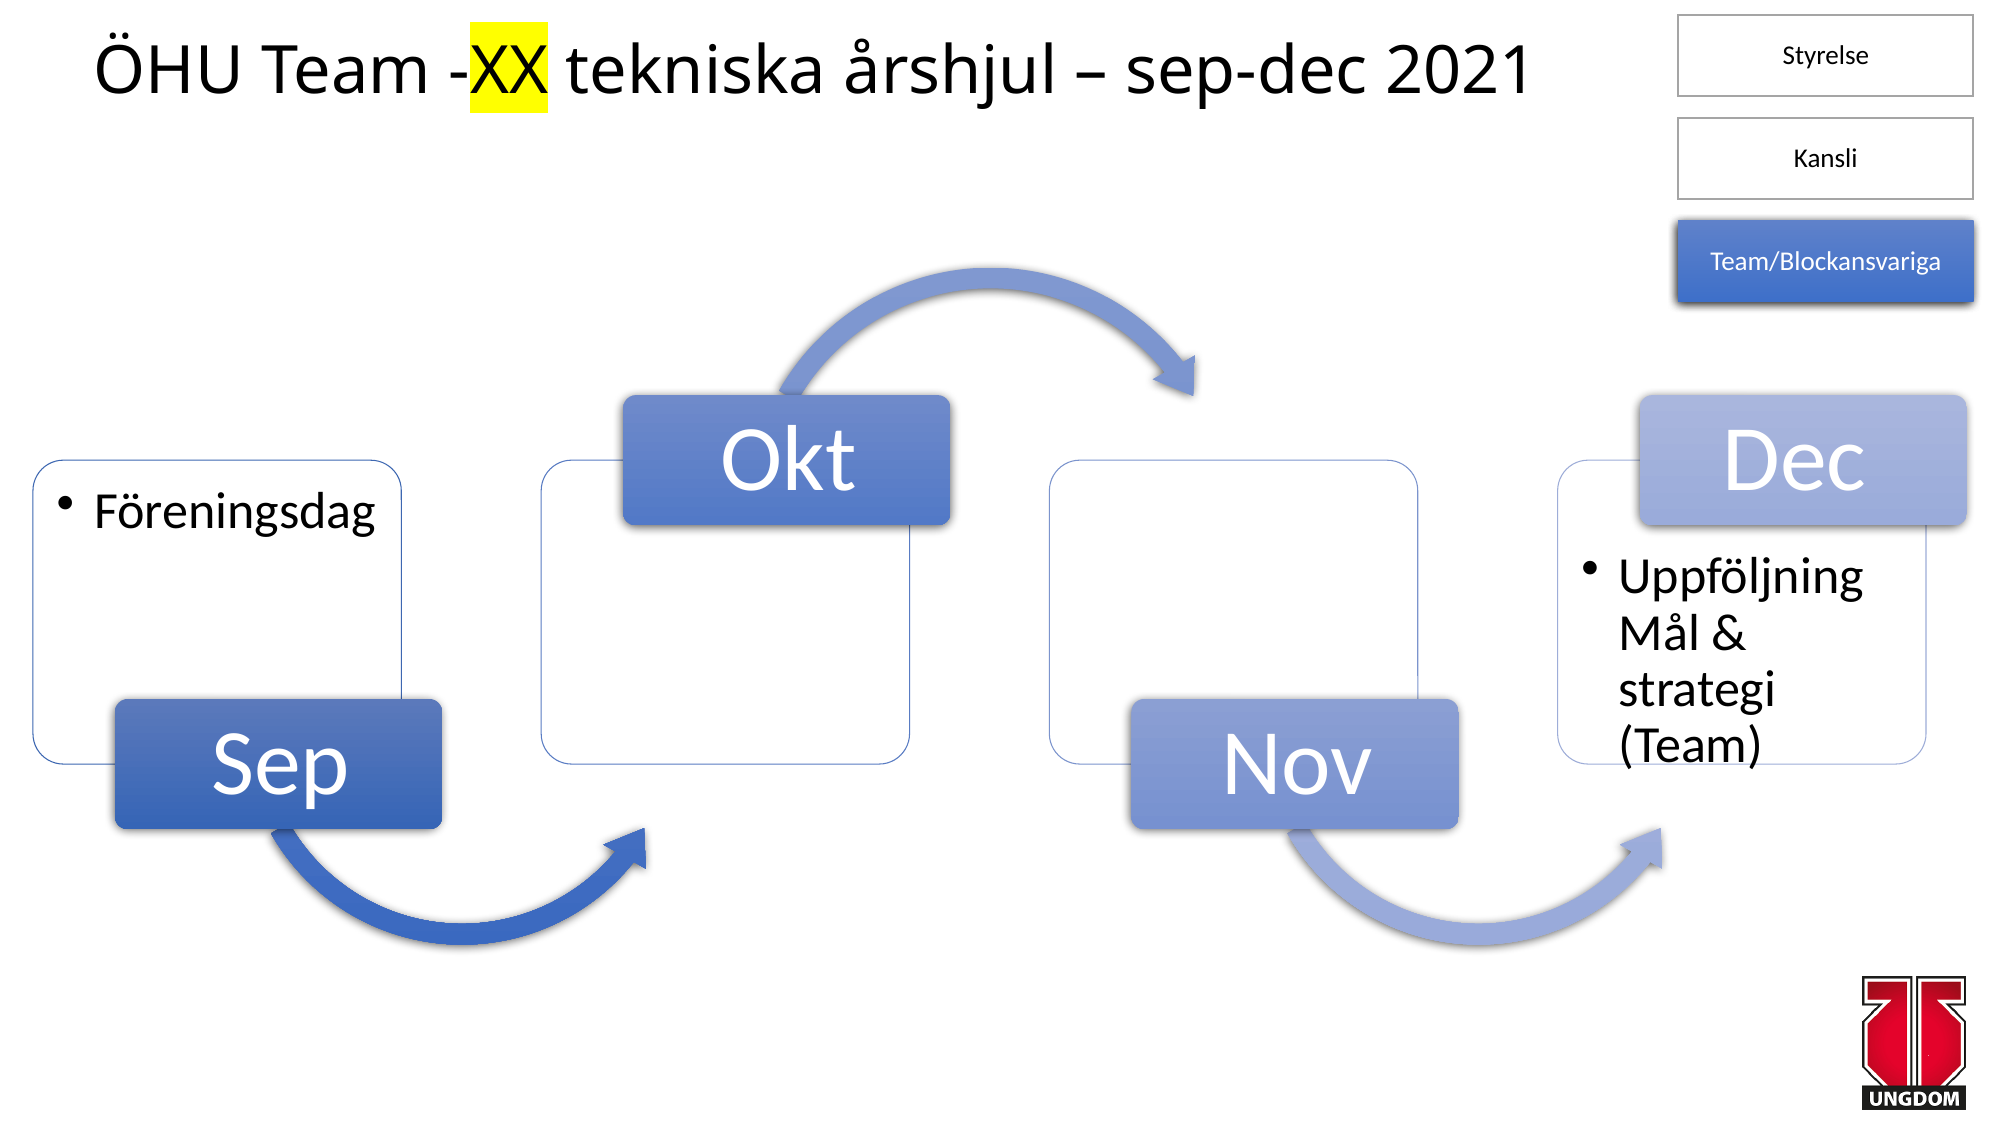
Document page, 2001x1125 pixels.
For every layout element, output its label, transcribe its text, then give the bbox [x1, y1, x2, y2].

title ÖHU Team -XX tekniska årshjul – sep-dec 2021 [78, 15, 1808, 128]
picture [1862, 976, 1966, 1110]
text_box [1678, 15, 1974, 97]
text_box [1678, 220, 1974, 302]
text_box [1678, 118, 1974, 200]
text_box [10, 301, 1990, 923]
